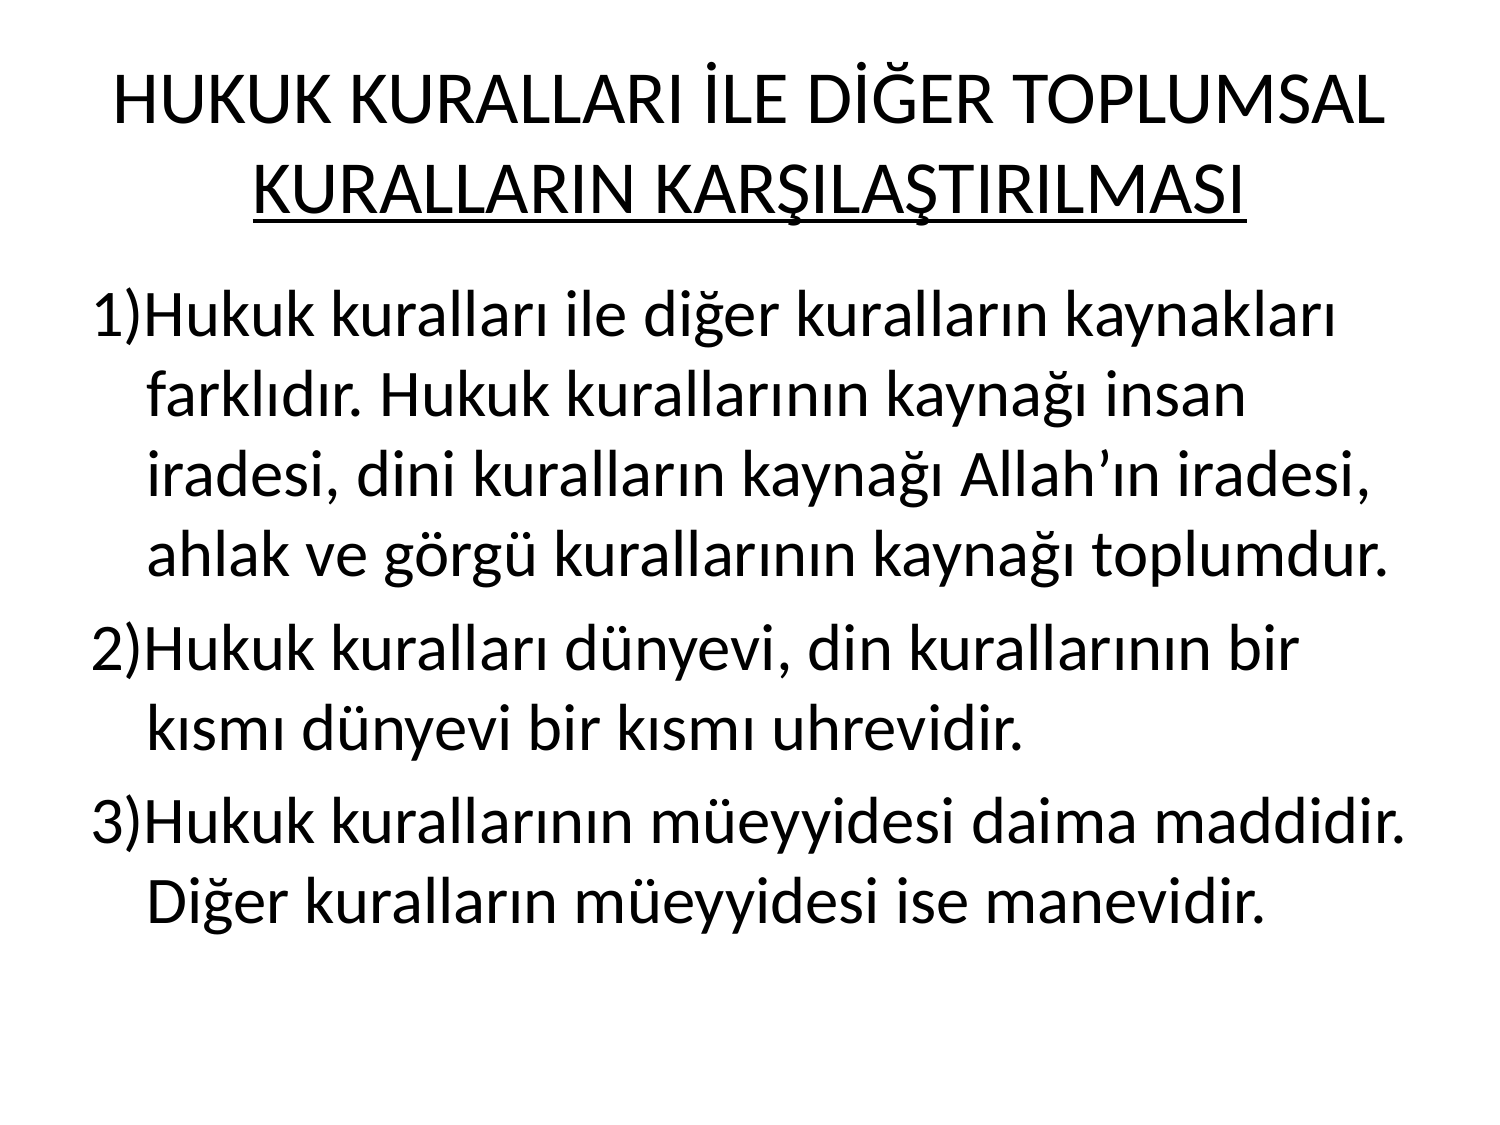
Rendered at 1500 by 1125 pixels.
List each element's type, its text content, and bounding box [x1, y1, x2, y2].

list 1)Hukuk kuralları ile diğer kuralların kaynakları farklıdır. Hukuk kurallarının kaynağı insan iradesi, dini kuralların kaynağı Allah’ın iradesi, ahlak ve görgü kurallarının kaynağı toplumdur. 2)Hukuk kuralları dünyevi, din kurallarının bir kısmı dünyevi bir kısmı uhrevidir. 3)Hukuk kurallarının müeyyidesi daima maddidir. Diğer kuralların müeyyidesi ise manevidir. [75, 262, 1425, 1005]
title HUKUK KURALLARI İLE DİĞER TOPLUMSAL KURALLARIN KARŞILAŞTIRILMASI [75, 45, 1425, 233]
